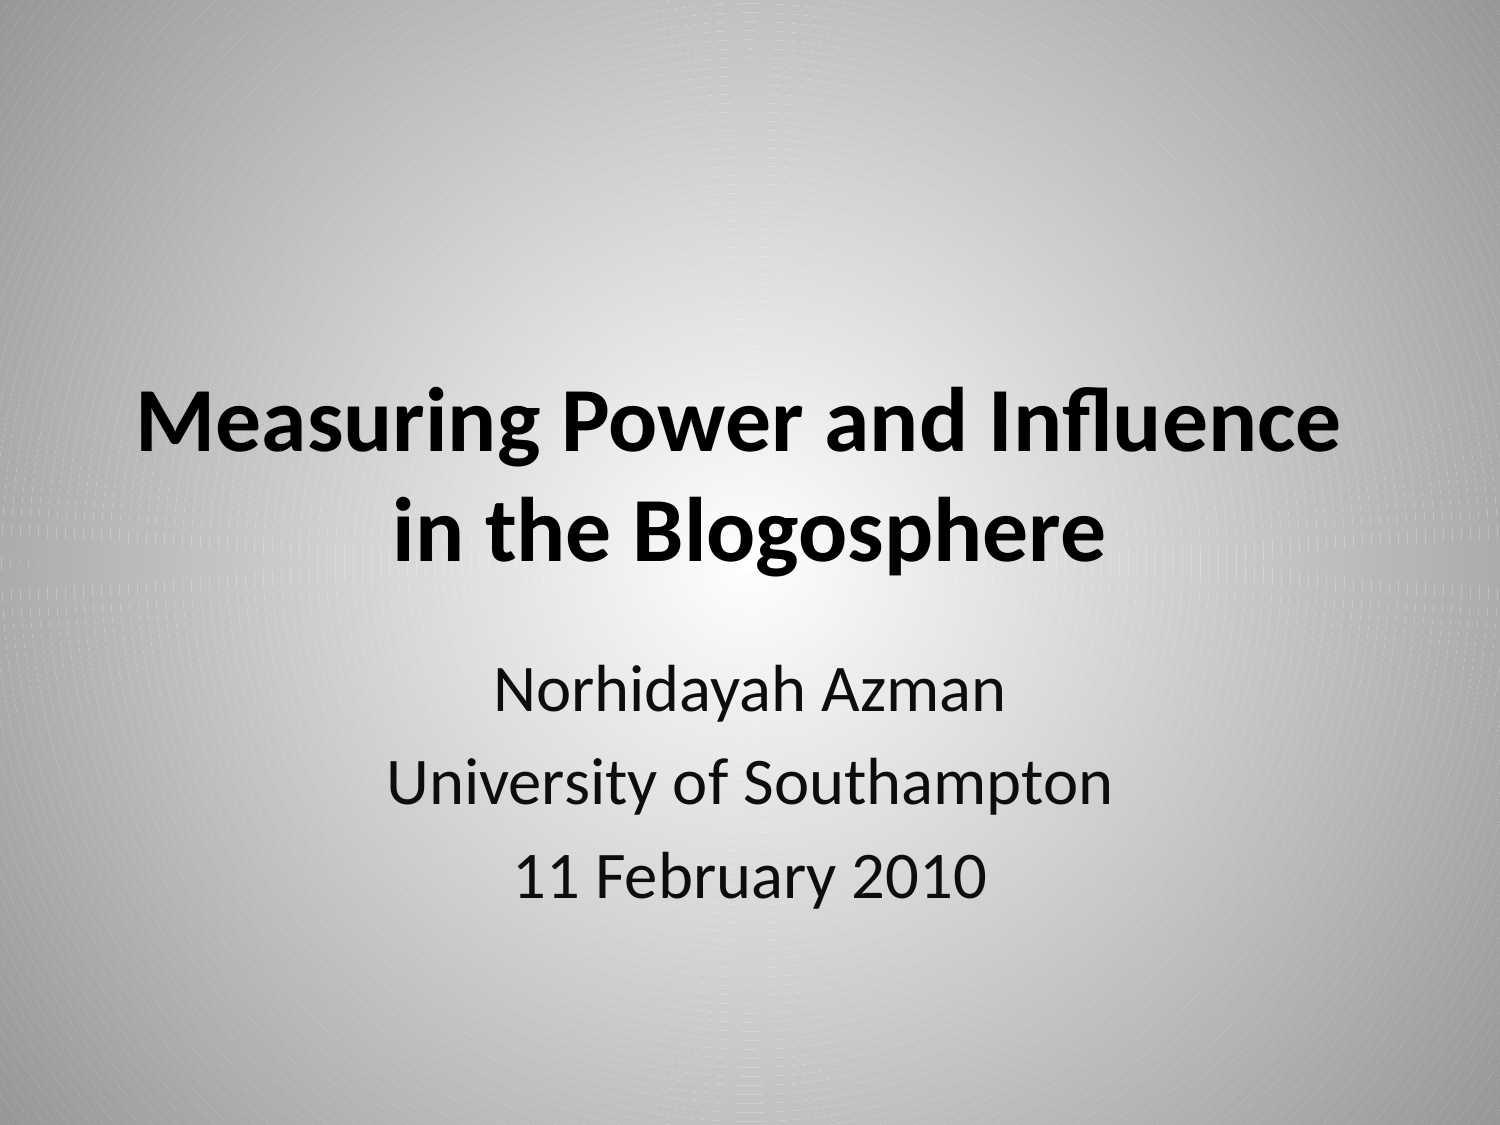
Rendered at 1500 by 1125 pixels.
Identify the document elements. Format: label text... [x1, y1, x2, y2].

title Measuring Power and Influence in the Blogosphere [112, 349, 1388, 591]
subtitle Norhidayah Azman University of Southampton 11 February 2010 [225, 637, 1275, 925]
